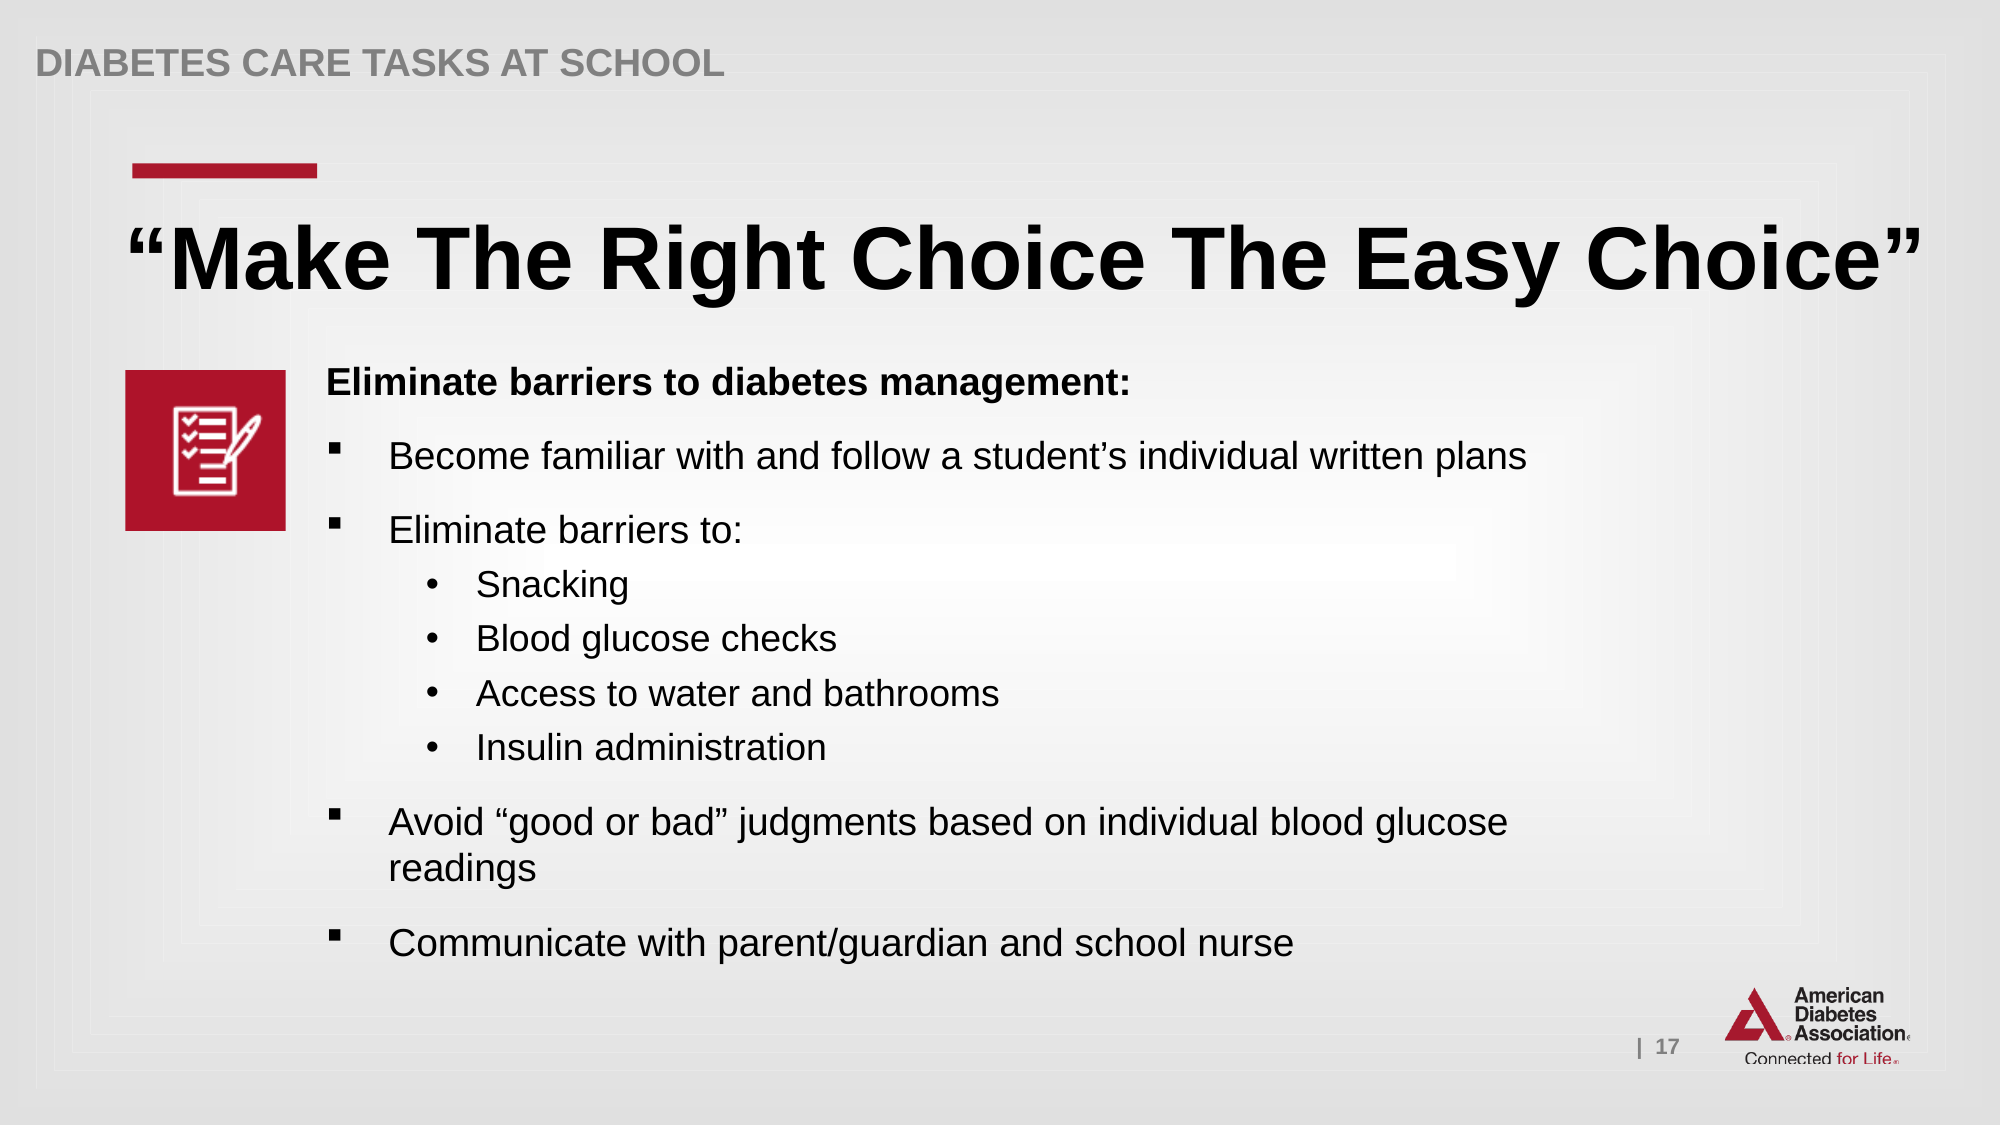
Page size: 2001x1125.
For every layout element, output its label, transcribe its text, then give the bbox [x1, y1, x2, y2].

list “Make The Right Choice The Easy Choice” [109, 205, 1948, 346]
picture [125, 370, 286, 531]
list Eliminate barriers to diabetes management: Become familiar with and follow a student’s individual written plans Eliminate barriers to: Snacking Blood glucose checks Access to water and bathrooms Insulin administration Avoid “good or bad” judgments based on individual blood glucose readings Communicate with parent/guardian and school nurse [325, 356, 1587, 971]
